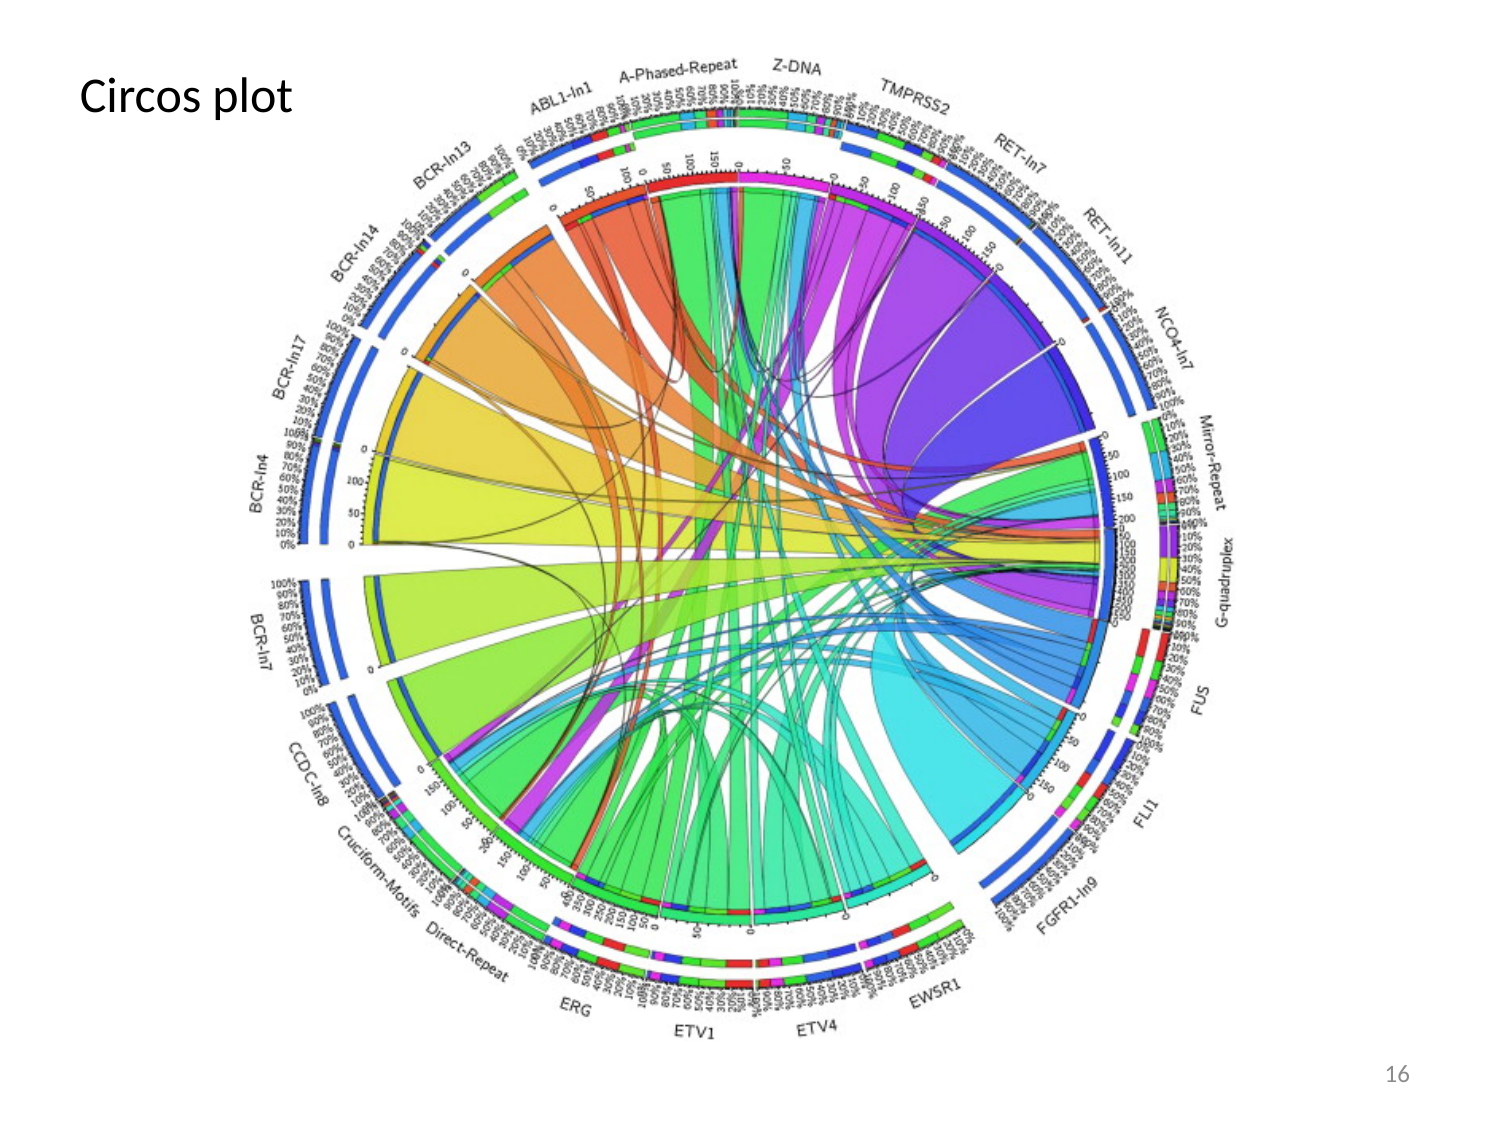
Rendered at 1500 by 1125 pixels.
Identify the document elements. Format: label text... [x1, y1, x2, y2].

picture [248, 56, 1236, 1041]
text_box Circos plot [65, 54, 309, 130]
slide_number 16 [1074, 1042, 1425, 1103]
